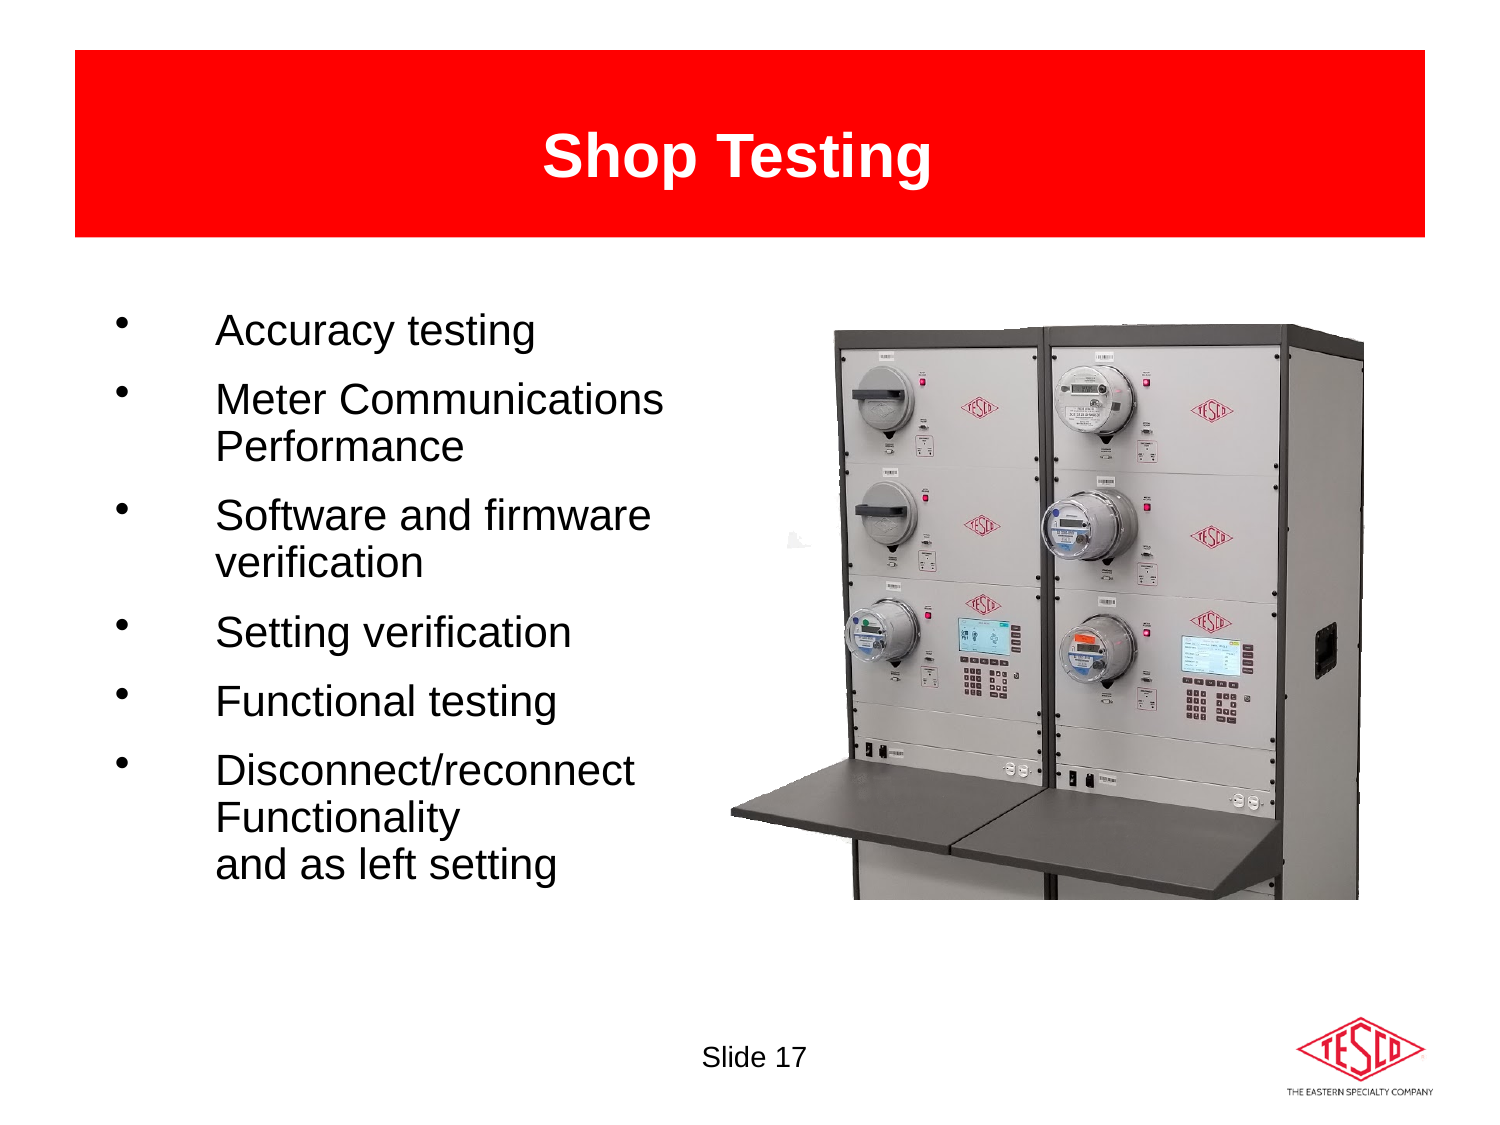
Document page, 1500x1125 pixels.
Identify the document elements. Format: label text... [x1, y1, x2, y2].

picture [1287, 1011, 1435, 1102]
picture [724, 324, 1374, 901]
title Shop Testing [75, 50, 1425, 238]
list Accuracy testing Meter Communications Performance Software and firmware verification Setting verification Functional testing Disconnect/reconnect Functionality and as left setting [99, 299, 763, 925]
